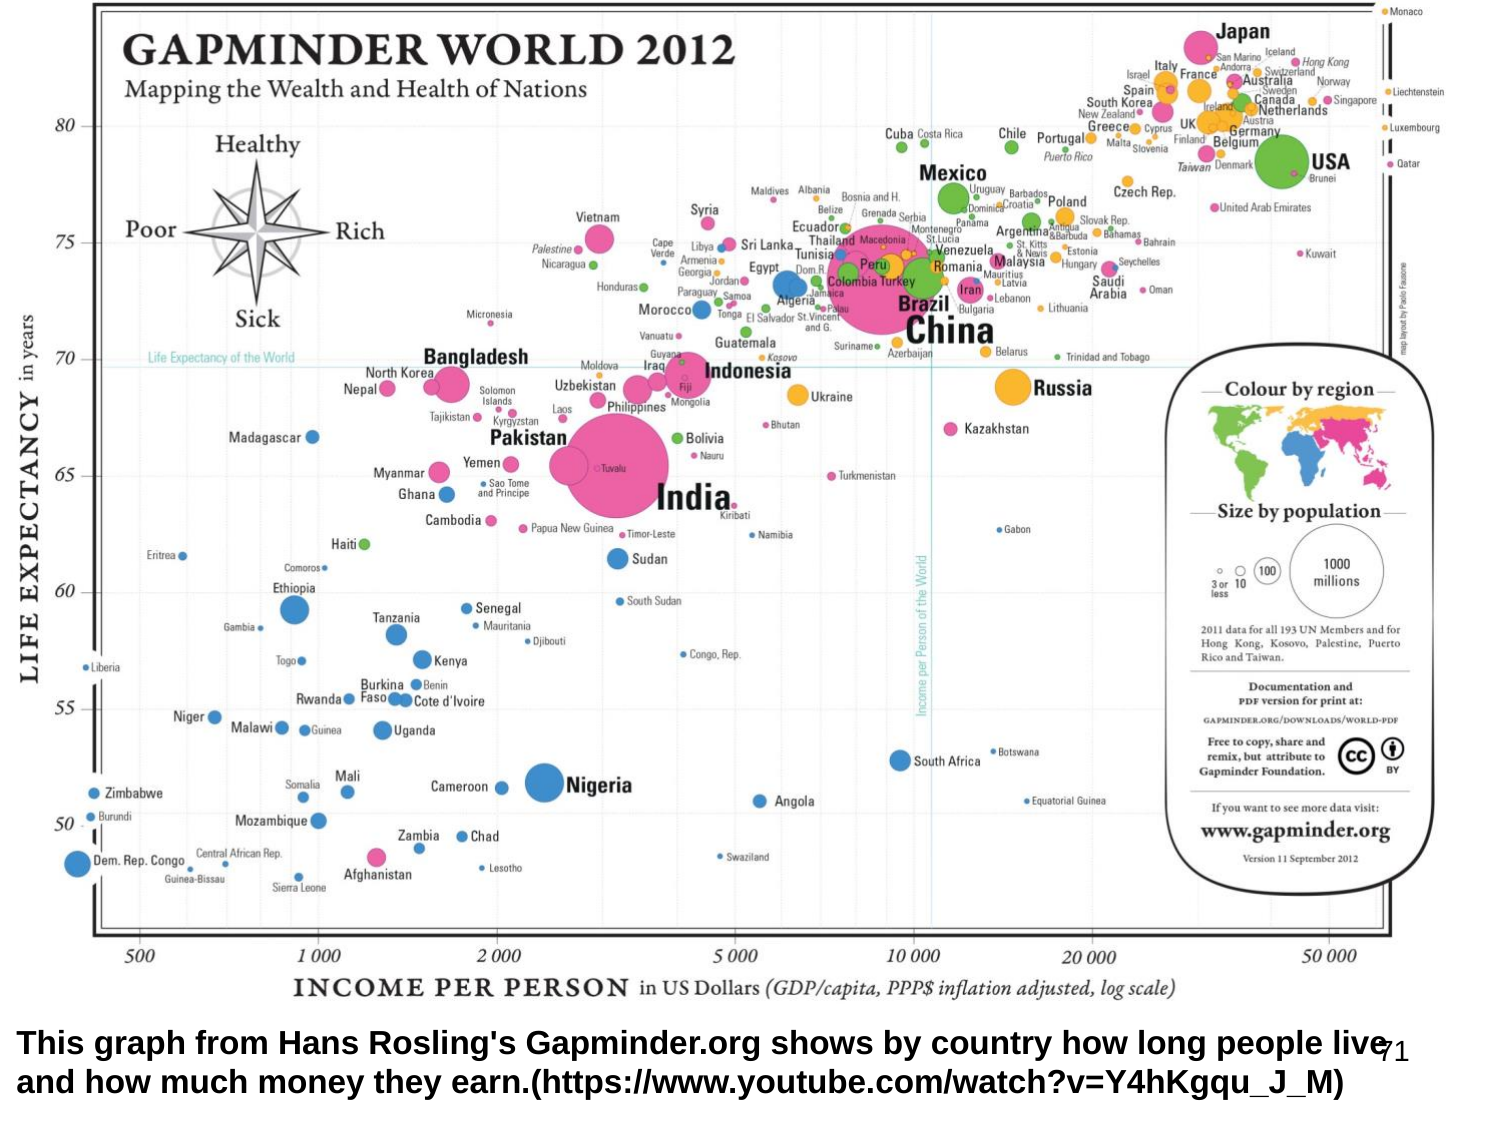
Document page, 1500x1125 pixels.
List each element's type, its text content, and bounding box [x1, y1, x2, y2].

text_box This graph from Hans Rosling's Gapminder.org shows by country how long people live and how much money they earn.(https://www.youtube.com/watch?v=Y4hKgqu_J_M) [1, 1022, 1452, 1108]
picture [0, 0, 1452, 1017]
